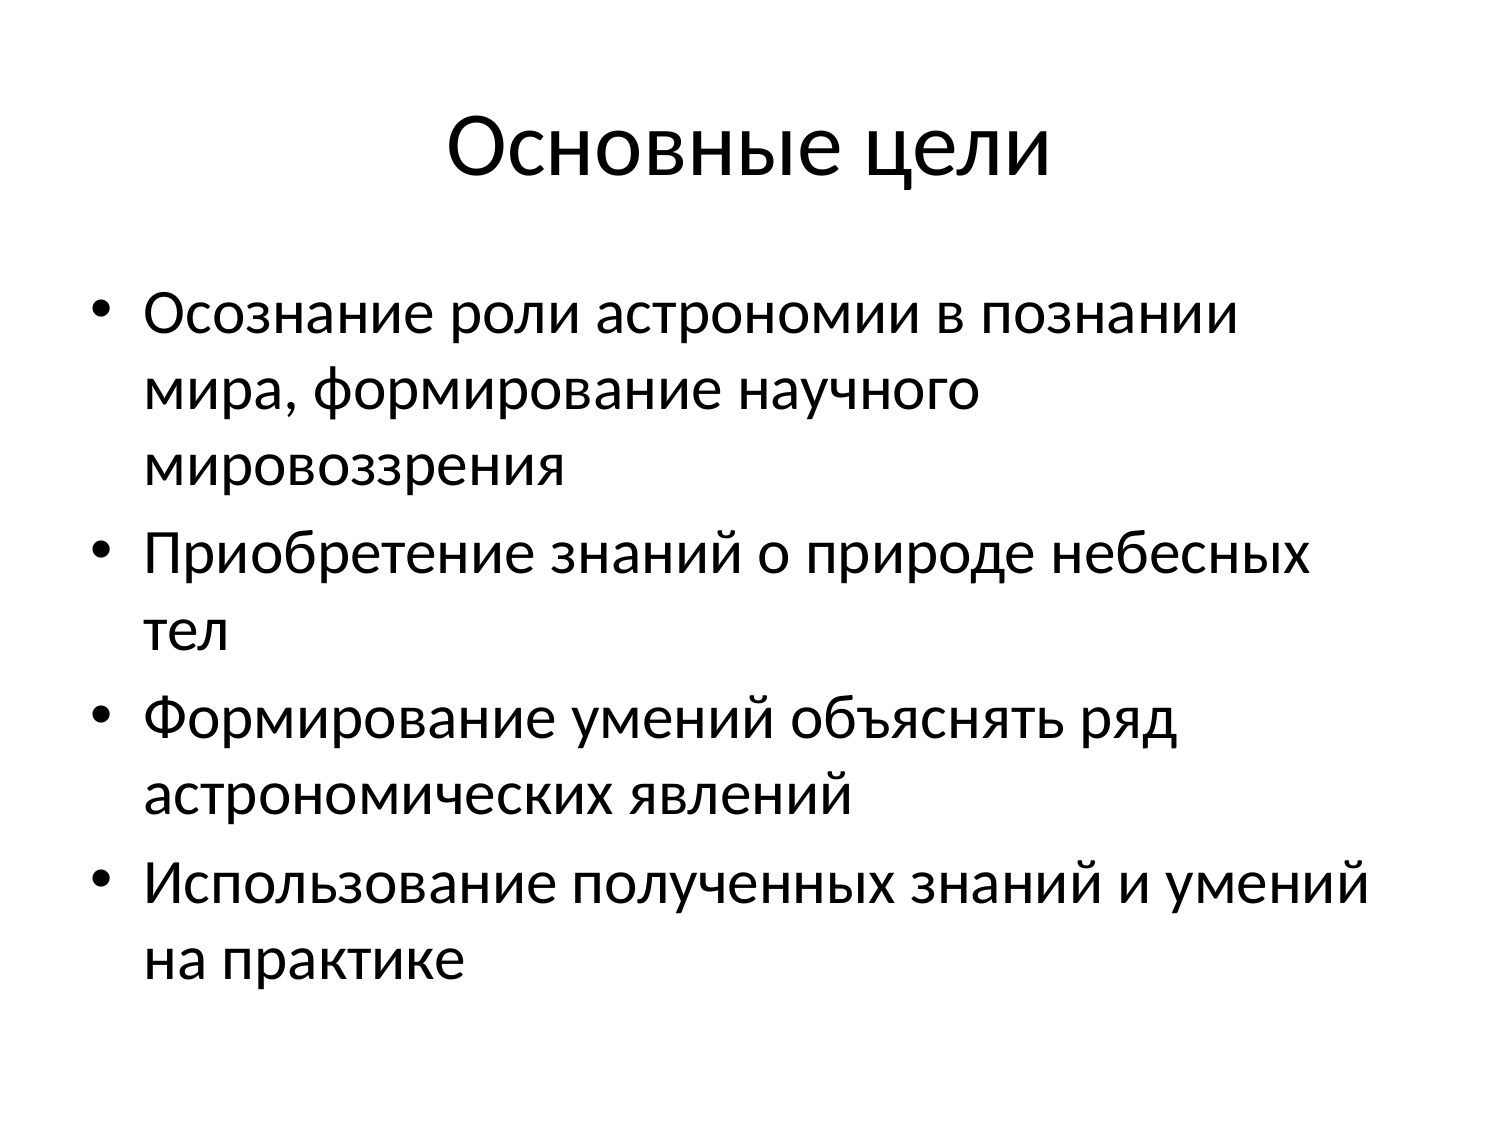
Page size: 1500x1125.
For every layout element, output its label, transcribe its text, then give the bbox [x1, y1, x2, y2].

title Основные цели [75, 45, 1425, 233]
list Осознание роли астрономии в познании мира, формирование научного мировоззрения Приобретение знаний о природе небесных тел Формирование умений объяснять ряд астрономических явлений Использование полученных знаний и умений на практике [75, 262, 1425, 1005]
